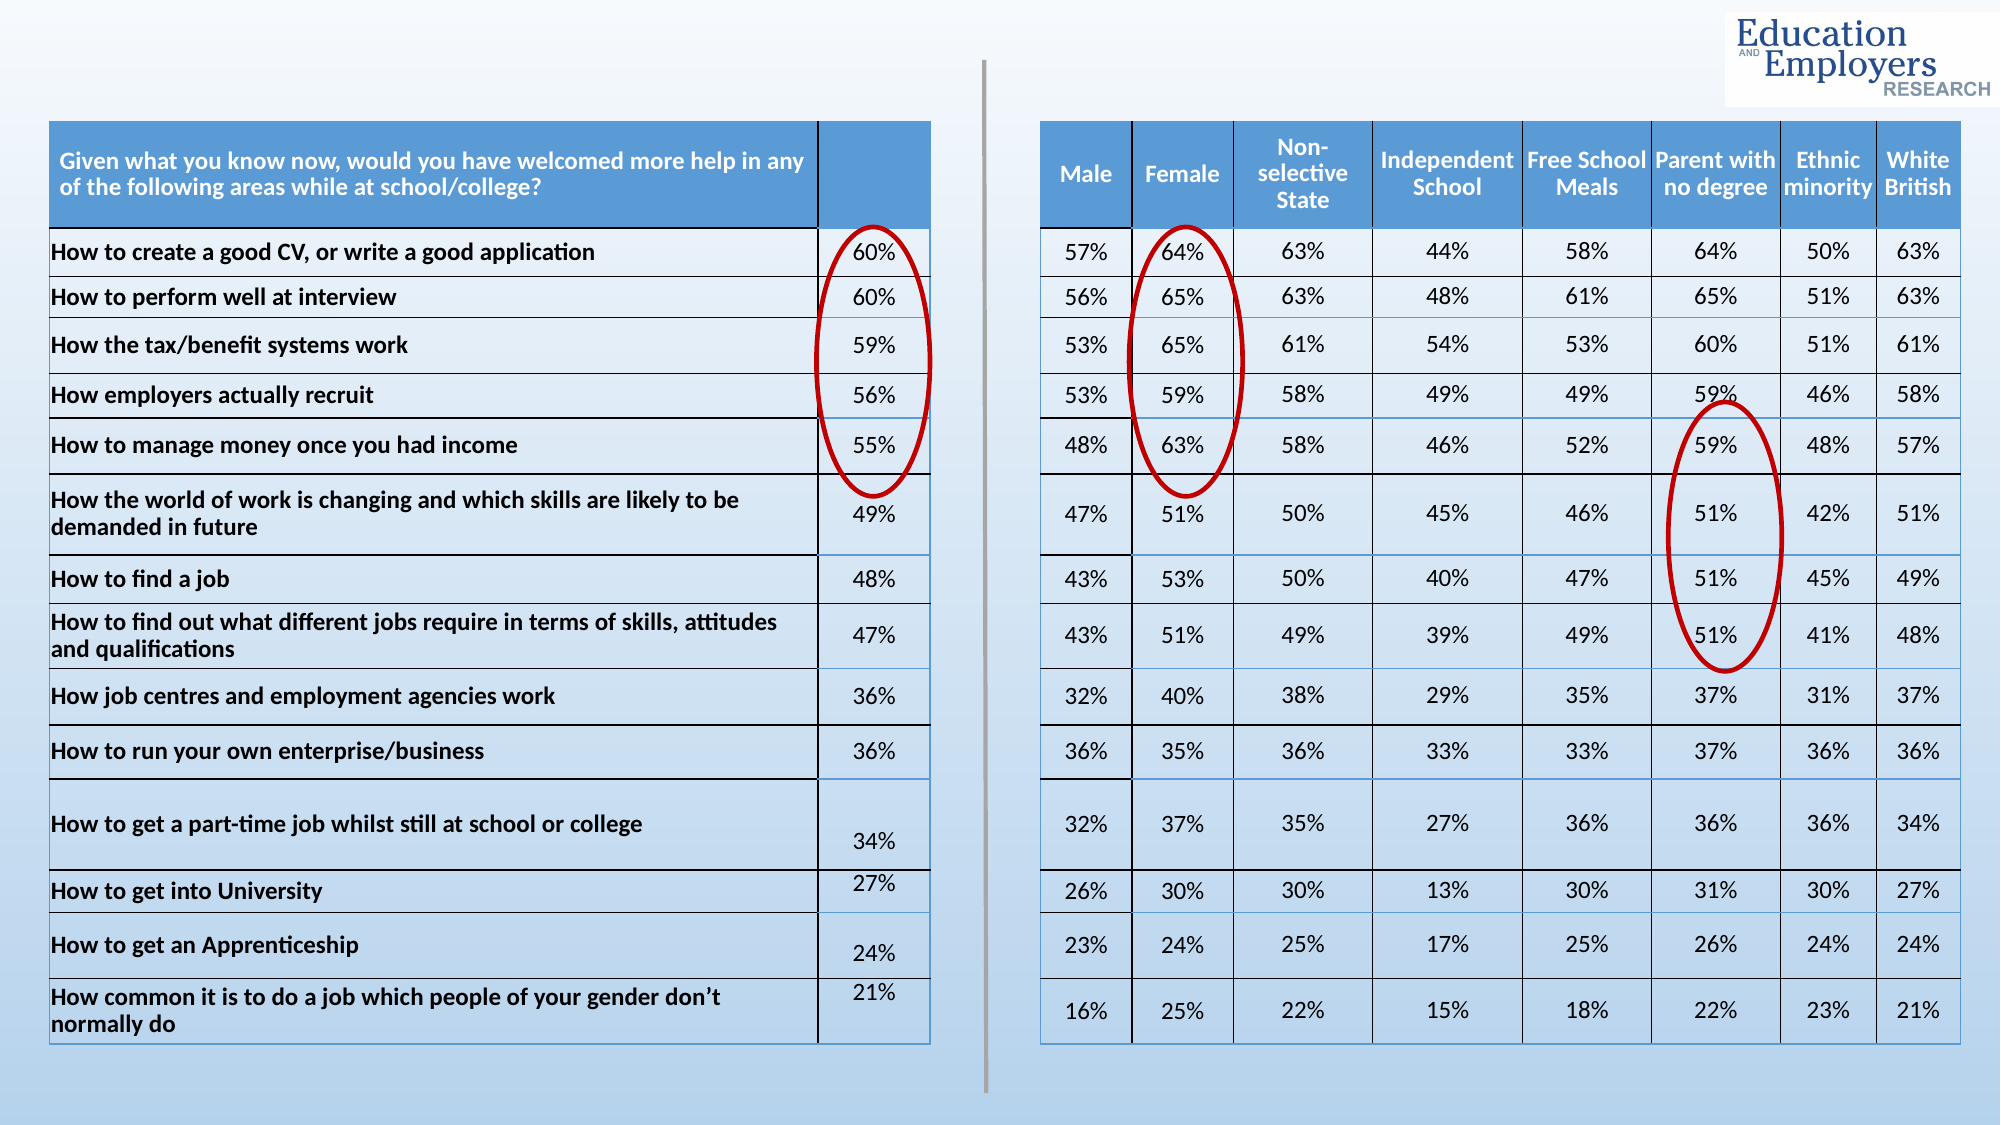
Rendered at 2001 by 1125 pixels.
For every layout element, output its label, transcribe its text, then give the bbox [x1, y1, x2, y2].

table_cell 59% [1652, 374, 1780, 417]
table_cell 27% [1373, 780, 1522, 869]
table_cell 63% [1234, 229, 1372, 276]
table_cell 36% [819, 726, 929, 778]
table_cell 35% [1133, 726, 1233, 778]
table_cell 49% [1877, 556, 1960, 603]
table_cell 47% [819, 604, 929, 668]
table_cell 13% [1373, 871, 1522, 912]
table_cell 58% [1877, 374, 1960, 417]
table_cell 53% [1523, 318, 1651, 373]
table_cell 23% [1041, 913, 1131, 978]
table_cell 52% [1523, 419, 1651, 473]
table_cell 45% [1373, 475, 1522, 554]
table_cell 42% [1781, 475, 1876, 554]
table_cell 51% [1877, 475, 1960, 554]
table_cell 43% [1041, 556, 1131, 603]
table_cell 50% [1234, 475, 1372, 554]
table_cell 44% [1373, 229, 1522, 276]
table_cell 17% [1373, 913, 1522, 978]
table_cell 47% [1041, 475, 1131, 554]
table_cell 30% [1781, 871, 1876, 912]
table_cell 41% [1781, 604, 1876, 668]
table_cell How to run your own enterprise/business [50, 726, 817, 778]
table_header Free School Meals [1523, 122, 1651, 227]
table_cell 64% [1133, 229, 1171, 276]
table_cell 51% [1652, 475, 1673, 554]
table_cell 21% [819, 979, 929, 1043]
table_cell 31% [1652, 871, 1780, 912]
table_cell 26% [1041, 871, 1131, 912]
table_cell How to find out what different jobs require in terms of skills, attitudes and qualifications [50, 604, 817, 668]
table_cell 34% [819, 780, 929, 869]
table_cell 51% [1742, 604, 1780, 668]
table_cell How to get a part-time job whilst still at school or college [50, 780, 817, 869]
table_cell 33% [1373, 726, 1522, 778]
table_cell 36% [1781, 780, 1876, 869]
table_header [819, 122, 929, 227]
table_cell 27% [819, 871, 929, 912]
picture [1724, 12, 2000, 107]
table_cell 51% [1652, 556, 1674, 603]
table_cell 48% [1041, 419, 1131, 473]
table_cell How to get an Apprenticeship [50, 913, 817, 978]
table_cell 45% [1781, 556, 1876, 603]
table_cell 49% [1373, 374, 1522, 417]
table_header White British [1877, 122, 1960, 227]
table_cell How to find a job [50, 556, 817, 603]
table_cell 22% [1652, 979, 1780, 1043]
table_cell 36% [1652, 780, 1780, 869]
table_cell 58% [1239, 374, 1372, 417]
table_cell 29% [1373, 669, 1522, 724]
table_cell 48% [1877, 604, 1960, 668]
table_cell 37% [1652, 669, 1780, 724]
table_cell 64% [1200, 229, 1233, 276]
table_cell 36% [1781, 726, 1876, 778]
table_cell 27% [1877, 871, 1960, 912]
table_cell 50% [1781, 229, 1876, 276]
table_cell 49% [1234, 604, 1372, 668]
table_cell 36% [1041, 726, 1131, 778]
table_cell 63% [1234, 277, 1372, 317]
table_cell 36% [1234, 726, 1372, 778]
table_cell 35% [1234, 780, 1372, 869]
table_cell 51% [1652, 604, 1708, 668]
table_cell 53% [1041, 374, 1131, 417]
table_cell 59% [1652, 419, 1695, 473]
table_cell 63% [1877, 277, 1960, 317]
table_cell 46% [1781, 374, 1876, 417]
table_cell 25% [1133, 979, 1233, 1043]
table_cell 31% [1781, 669, 1876, 724]
table_cell 32% [1041, 780, 1131, 869]
table_cell 18% [1523, 979, 1651, 1043]
table_cell 25% [1523, 913, 1651, 978]
text_box [1667, 400, 1783, 673]
text_box [1128, 225, 1244, 498]
table_cell How job centres and employment agencies work [50, 669, 817, 724]
table_cell 15% [1373, 979, 1522, 1043]
table_cell 30% [1523, 871, 1651, 912]
table_cell 55% [819, 419, 839, 473]
table_cell 51% [1776, 586, 1780, 603]
table_header Given what you know now, would you have welcomed more help in any of the following areas while at school/college? [50, 122, 817, 227]
table_cell How to perform well at interview [50, 277, 817, 317]
table_cell 57% [1041, 229, 1131, 276]
table_cell How employers actually recruit [50, 374, 817, 417]
table_cell 35% [1523, 669, 1651, 724]
table_cell 55% [907, 419, 929, 473]
table_cell 47% [1523, 556, 1651, 603]
table_cell 24% [1877, 913, 1960, 978]
table_header Non-selective State [1234, 122, 1372, 227]
table_cell 63% [1220, 444, 1233, 473]
table_cell 30% [1133, 871, 1233, 912]
table_cell 58% [1234, 419, 1372, 473]
table_cell 51% [1781, 277, 1876, 317]
table_cell 24% [1781, 913, 1876, 978]
table_cell 24% [1133, 913, 1233, 978]
table_cell 40% [1133, 669, 1233, 724]
table_cell 54% [1373, 318, 1522, 373]
table_cell 36% [819, 669, 929, 724]
table_cell 46% [1523, 475, 1651, 554]
table_cell 48% [1373, 277, 1522, 317]
table_cell How the tax/benefit systems work [50, 318, 817, 373]
table_cell 53% [1133, 556, 1233, 603]
table_cell 53% [1041, 318, 1130, 373]
table_cell 37% [1652, 726, 1780, 778]
table_cell 24% [819, 913, 929, 978]
table_cell 60% [1652, 318, 1780, 373]
table_cell 37% [1133, 780, 1233, 869]
table_cell 16% [1041, 979, 1131, 1043]
table_cell 32% [1041, 669, 1131, 724]
table_cell 63% [1133, 422, 1152, 473]
table_cell How common it is to do a job which people of your gender don’t normally do [50, 979, 817, 1043]
table_cell 59% [1755, 419, 1780, 473]
table_cell 60% [919, 277, 929, 317]
table_cell 48% [819, 556, 929, 603]
table_cell 64% [1652, 229, 1780, 276]
table_cell 30% [1234, 871, 1372, 912]
table_cell 57% [1877, 419, 1960, 473]
table_cell 51% [1781, 318, 1876, 373]
table_cell 61% [1523, 277, 1651, 317]
table_cell 22% [1234, 979, 1372, 1043]
table_cell How the world of work is changing and which skills are likely to be demanded in future [50, 475, 817, 554]
table_cell 39% [1373, 604, 1522, 668]
table_cell 43% [1041, 604, 1131, 668]
table_cell 60% [819, 229, 859, 276]
table_cell 61% [1877, 318, 1960, 373]
table_cell 36% [1877, 726, 1960, 778]
table_cell 49% [1523, 604, 1651, 668]
table_cell 65% [1652, 277, 1780, 317]
table_cell 23% [1781, 979, 1876, 1043]
table_cell 60% [888, 229, 929, 276]
table_header Male [1041, 122, 1131, 227]
table_header Independent School [1373, 122, 1522, 227]
table_cell 63% [1877, 229, 1960, 276]
table_cell 49% [819, 475, 929, 554]
table_cell 51% [1133, 475, 1233, 554]
table_cell How to get into University [50, 871, 817, 912]
table_cell 49% [1523, 374, 1651, 417]
table_cell 25% [1234, 913, 1372, 978]
table_cell 60% [819, 277, 827, 308]
table_cell 34% [1877, 780, 1960, 869]
table_cell 61% [1241, 318, 1372, 373]
table_cell 48% [1781, 419, 1876, 473]
table_cell 46% [1373, 419, 1522, 473]
table_cell 50% [1234, 556, 1372, 603]
table_cell 33% [1523, 726, 1651, 778]
table_cell 40% [1373, 556, 1522, 603]
table_cell 21% [1877, 979, 1960, 1043]
table_cell 65% [1133, 277, 1140, 301]
table_cell 51% [1133, 604, 1233, 668]
text_box [815, 225, 932, 498]
table_cell 58% [1523, 229, 1651, 276]
table_cell 56% [1041, 277, 1131, 317]
table_cell 38% [1234, 669, 1372, 724]
table_header Parent with no degree [1652, 122, 1780, 227]
table_cell How to manage money once you had income [50, 419, 817, 473]
table_cell 26% [1652, 913, 1780, 978]
table_cell 36% [1523, 780, 1651, 869]
table_header Female [1133, 122, 1233, 227]
table_cell 37% [1877, 669, 1960, 724]
table_cell How to create a good CV, or write a good application [50, 229, 817, 276]
table_header Ethnic minority [1781, 122, 1876, 227]
